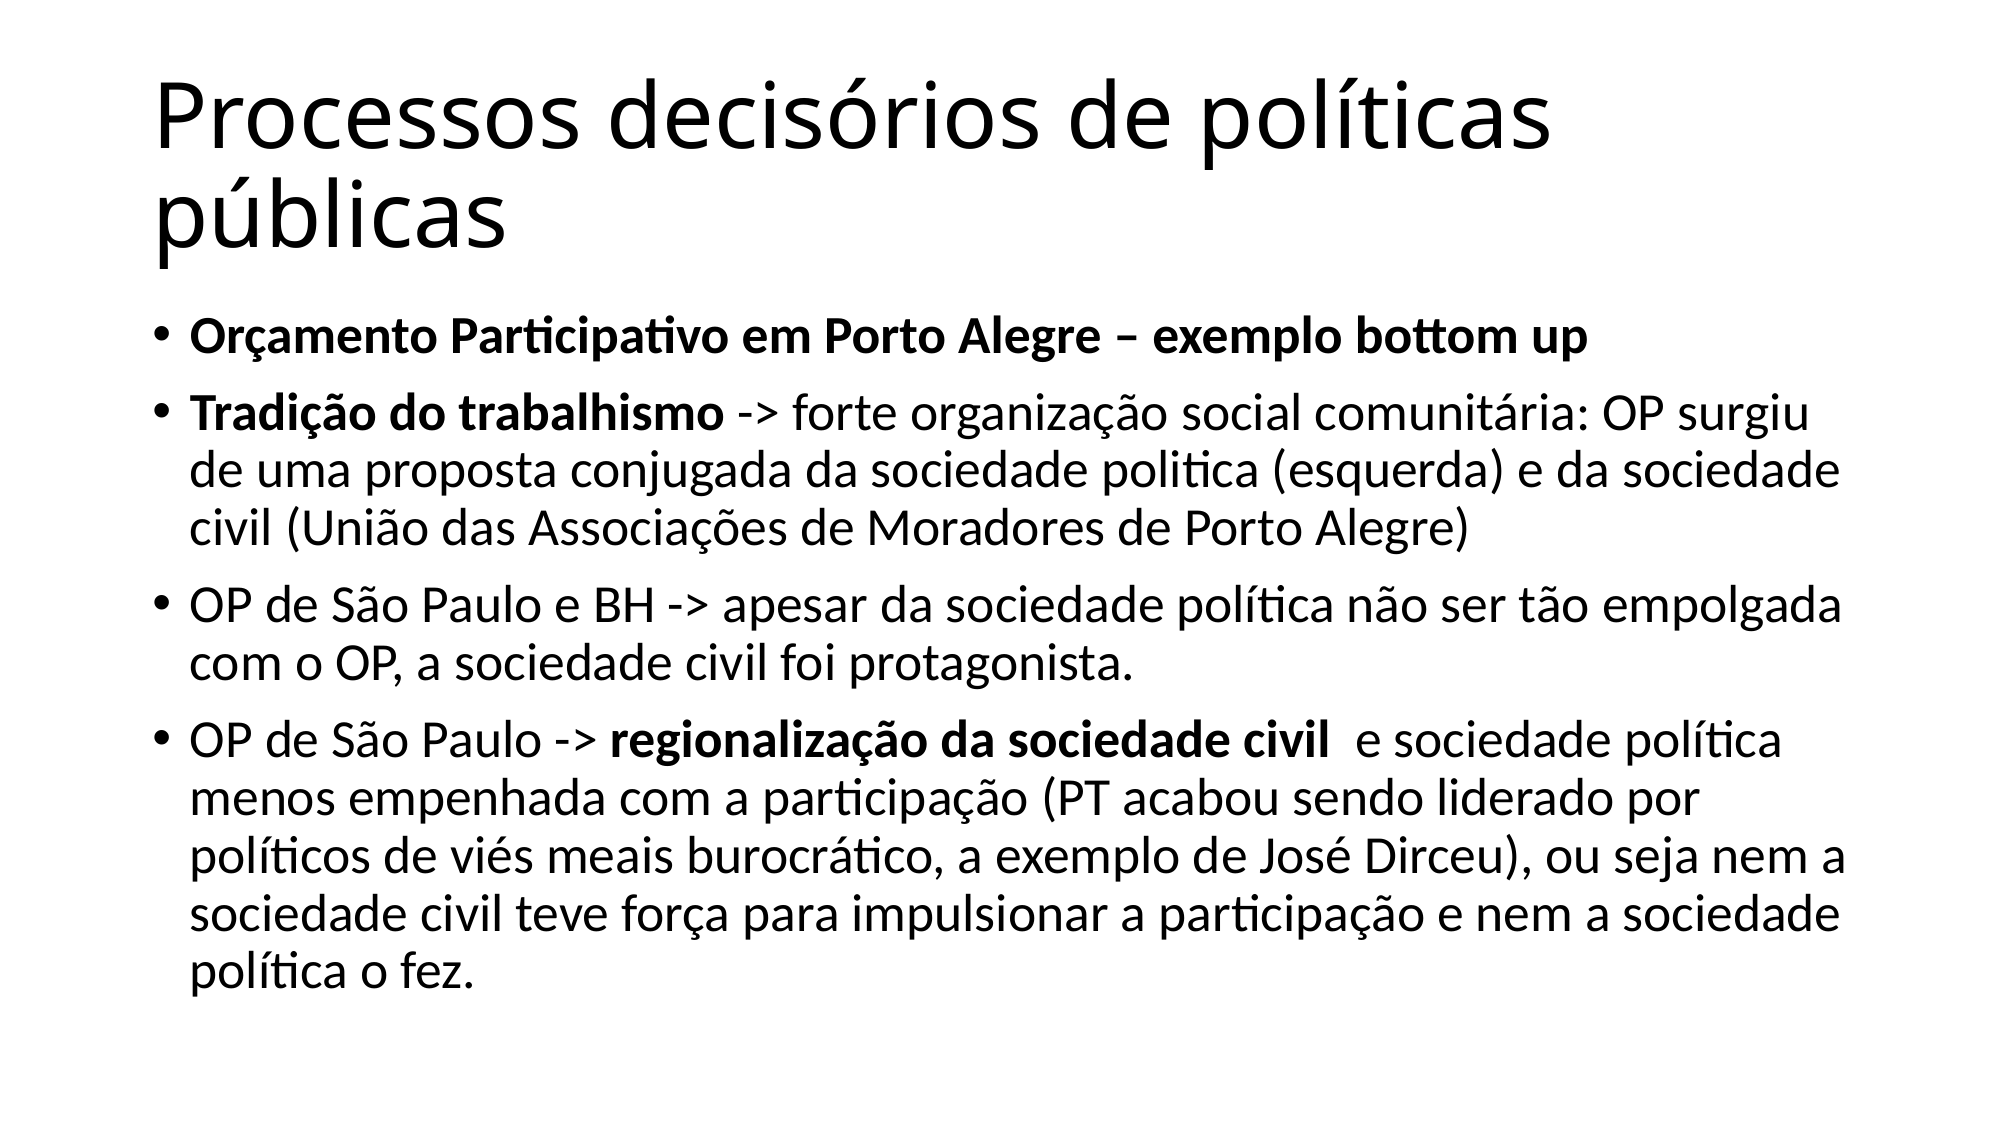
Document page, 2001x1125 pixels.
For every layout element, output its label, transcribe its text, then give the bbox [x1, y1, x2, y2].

list Orçamento Participativo em Porto Alegre – exemplo bottom up Tradição do trabalhismo -> forte organização social comunitária: OP surgiu de uma proposta conjugada da sociedade politica (esquerda) e da sociedade civil (União das Associações de Moradores de Porto Alegre) OP de São Paulo e BH -> apesar da sociedade política não ser tão empolgada com o OP, a sociedade civil foi protagonista. OP de São Paulo -> regionalização da sociedade civil e sociedade política menos empenhada com a participação (PT acabou sendo liderado por políticos de viés meais burocrático, a exemplo de José Dirceu), ou seja nem a sociedade civil teve força para impulsionar a participação e nem a sociedade política o fez. [137, 299, 1863, 1014]
title Processos decisórios de políticas públicas [137, 59, 1863, 278]
